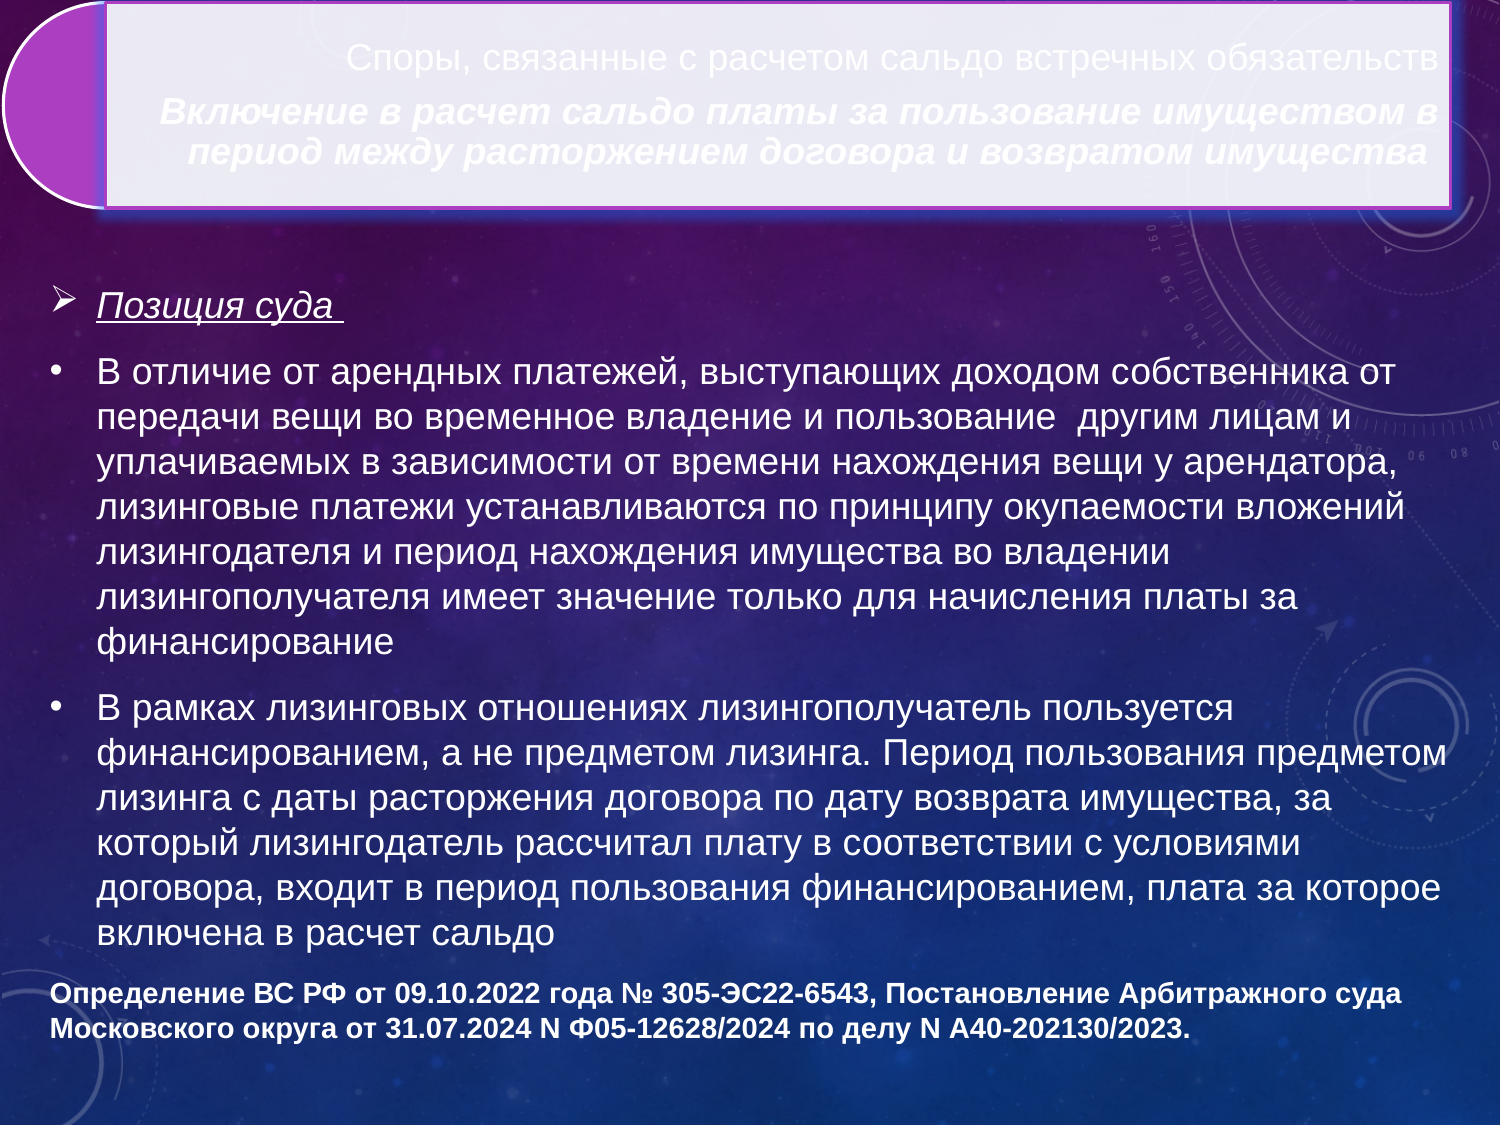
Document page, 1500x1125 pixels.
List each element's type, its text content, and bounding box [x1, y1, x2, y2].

picture [0, 0, 1500, 1125]
list Позиция суда В отличие от арендных платежей, выступающих доходом собственника от передачи вещи во временное владение и пользование другим лицам и уплачиваемых в зависимости от времени нахождения вещи у арендатора, лизинговые платежи устанавливаются по принципу окупаемости вложений лизингодателя и период нахождения имущества во владении лизингополучателя имеет значение только для начисления платы за финансирование В рамках лизинговых отношениях лизингополучатель пользуется финансированием, а не предметом лизинга. Период пользования предметом лизинга с даты расторжения договора по дату возврата имущества, за который лизингодатель рассчитал плату в соответствии с условиями договора, входит в период пользования финансированием, плата за которое включена в расчет сальдо Определение ВС РФ от 09.10.2022 года № 305-ЭС22-6543, Постановление Арбитражного суда Московского округа от 31.07.2024 N Ф05-12628/2024 по делу N А40-202130/2023. [34, 208, 1483, 1118]
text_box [2, 2, 1452, 209]
